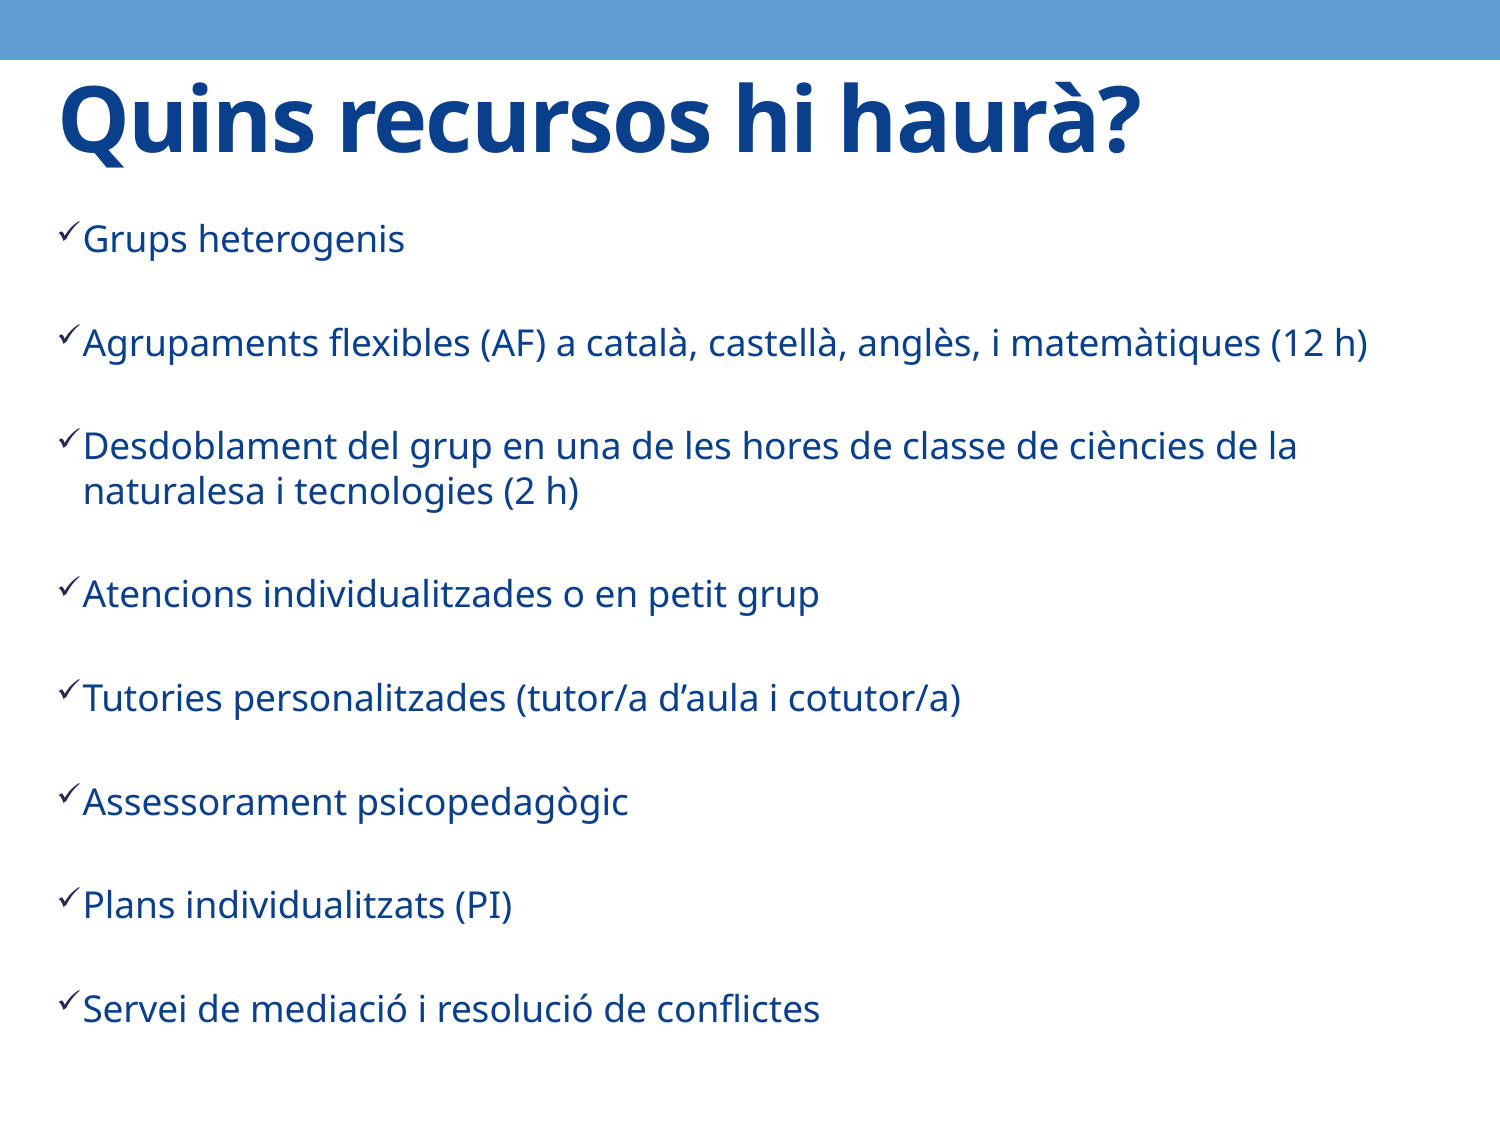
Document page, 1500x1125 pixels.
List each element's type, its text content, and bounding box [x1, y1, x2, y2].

title Quins recursos hi haurà? [42, 58, 1500, 174]
list Grups heterogenis Agrupaments flexibles (AF) a català, castellà, anglès, i matemàtiques (12 h) Desdoblament del grup en una de les hores de classe de ciències de la naturalesa i tecnologies (2 h) Atencions individualitzades o en petit grup Tutories personalitzades (tutor/a d’aula i cotutor/a) Assessorament psicopedagògic Plans individualitzats (PI) Servei de mediació i resolució de conflictes [41, 208, 1467, 1047]
